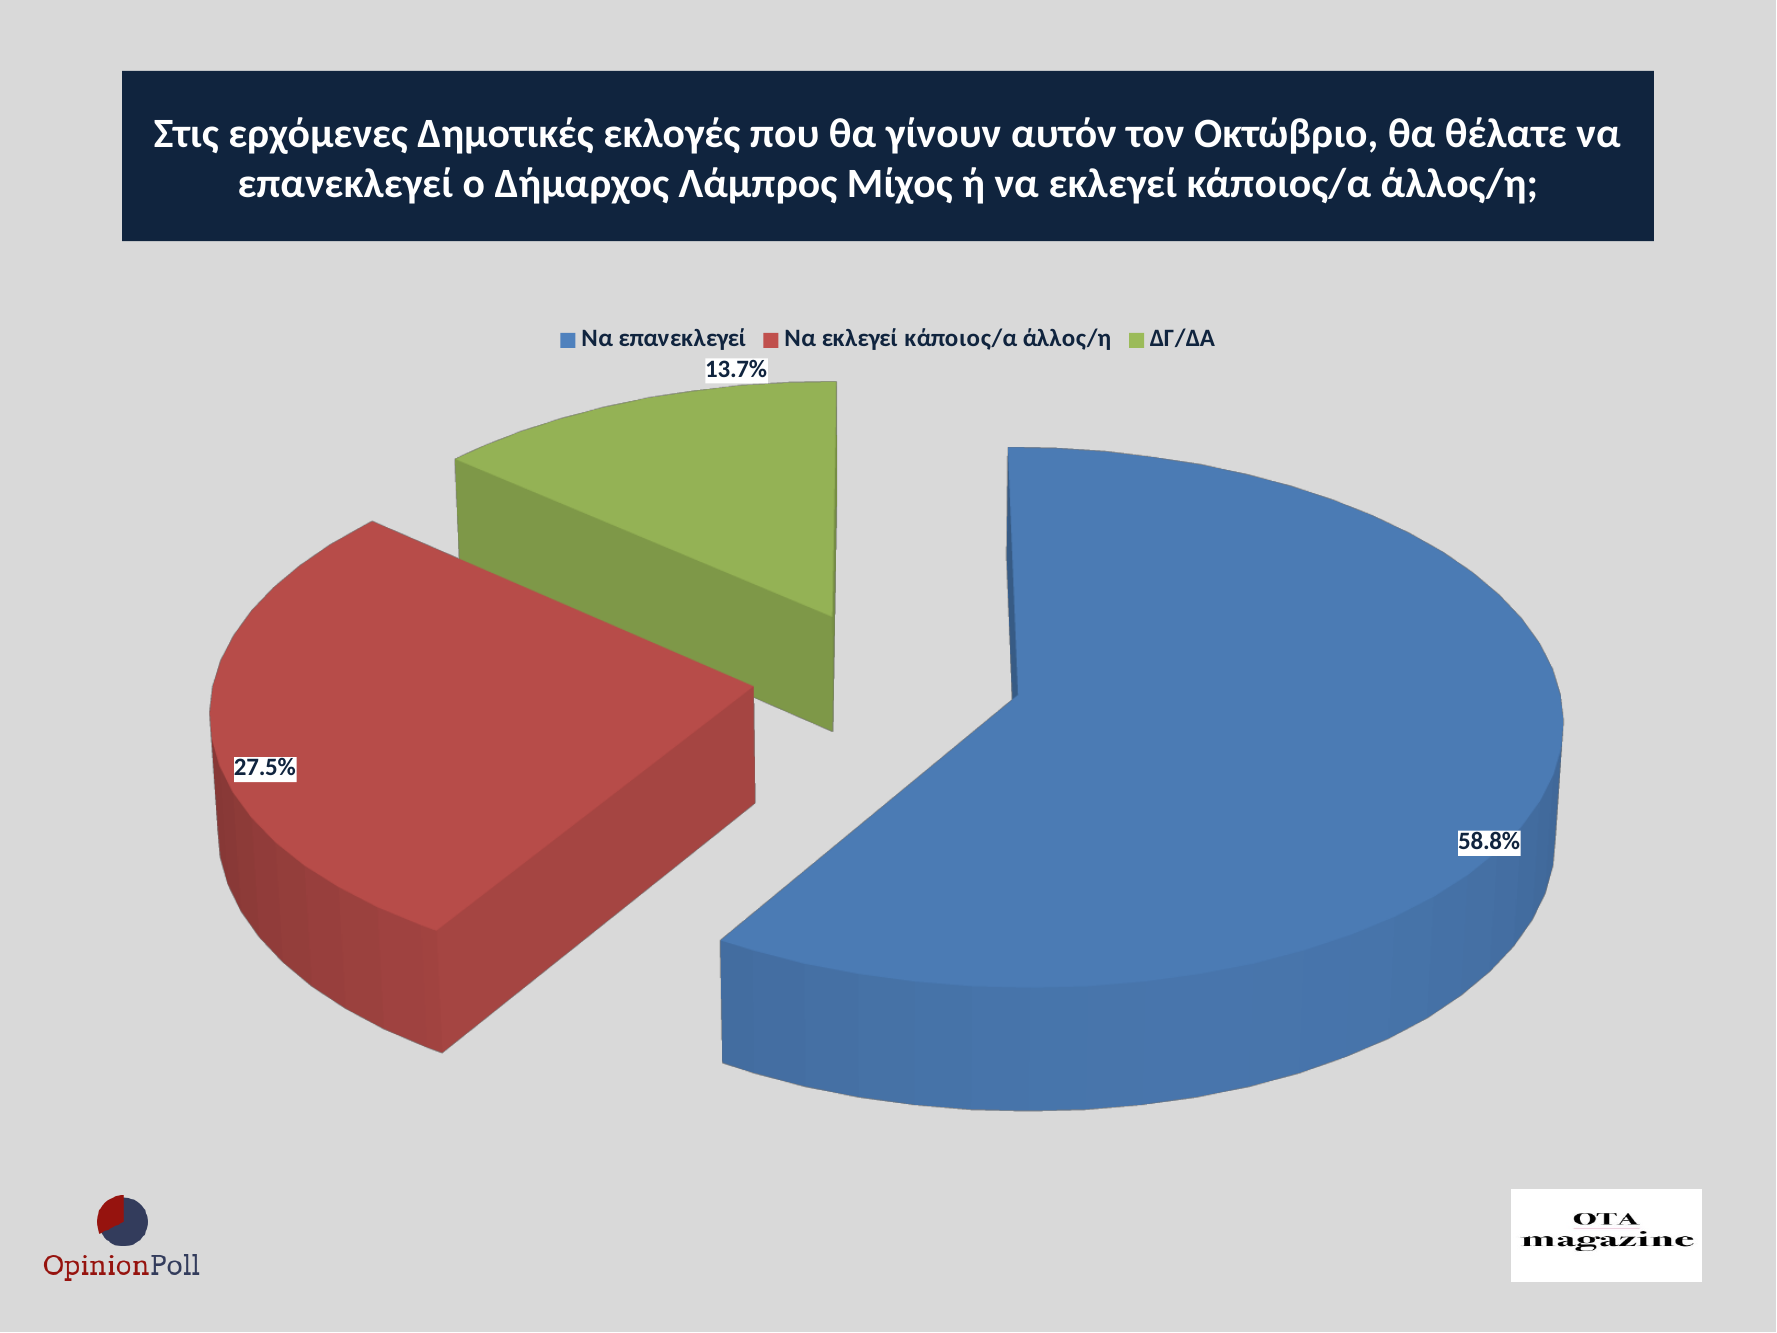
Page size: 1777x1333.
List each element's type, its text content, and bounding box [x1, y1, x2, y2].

title Στις ερχόμενες Δημοτικές εκλογές που θα γίνουν αυτόν τον Οκτώβριο, θα θέλατε να επανεκλεγεί ο Δήμαρχος Λάμπρος Μίχος ή να εκλεγεί κάποιος/α άλλος/η; [122, 70, 1654, 242]
picture [1511, 1189, 1702, 1283]
picture [37, 1189, 207, 1283]
chart [88, 310, 1688, 1191]
